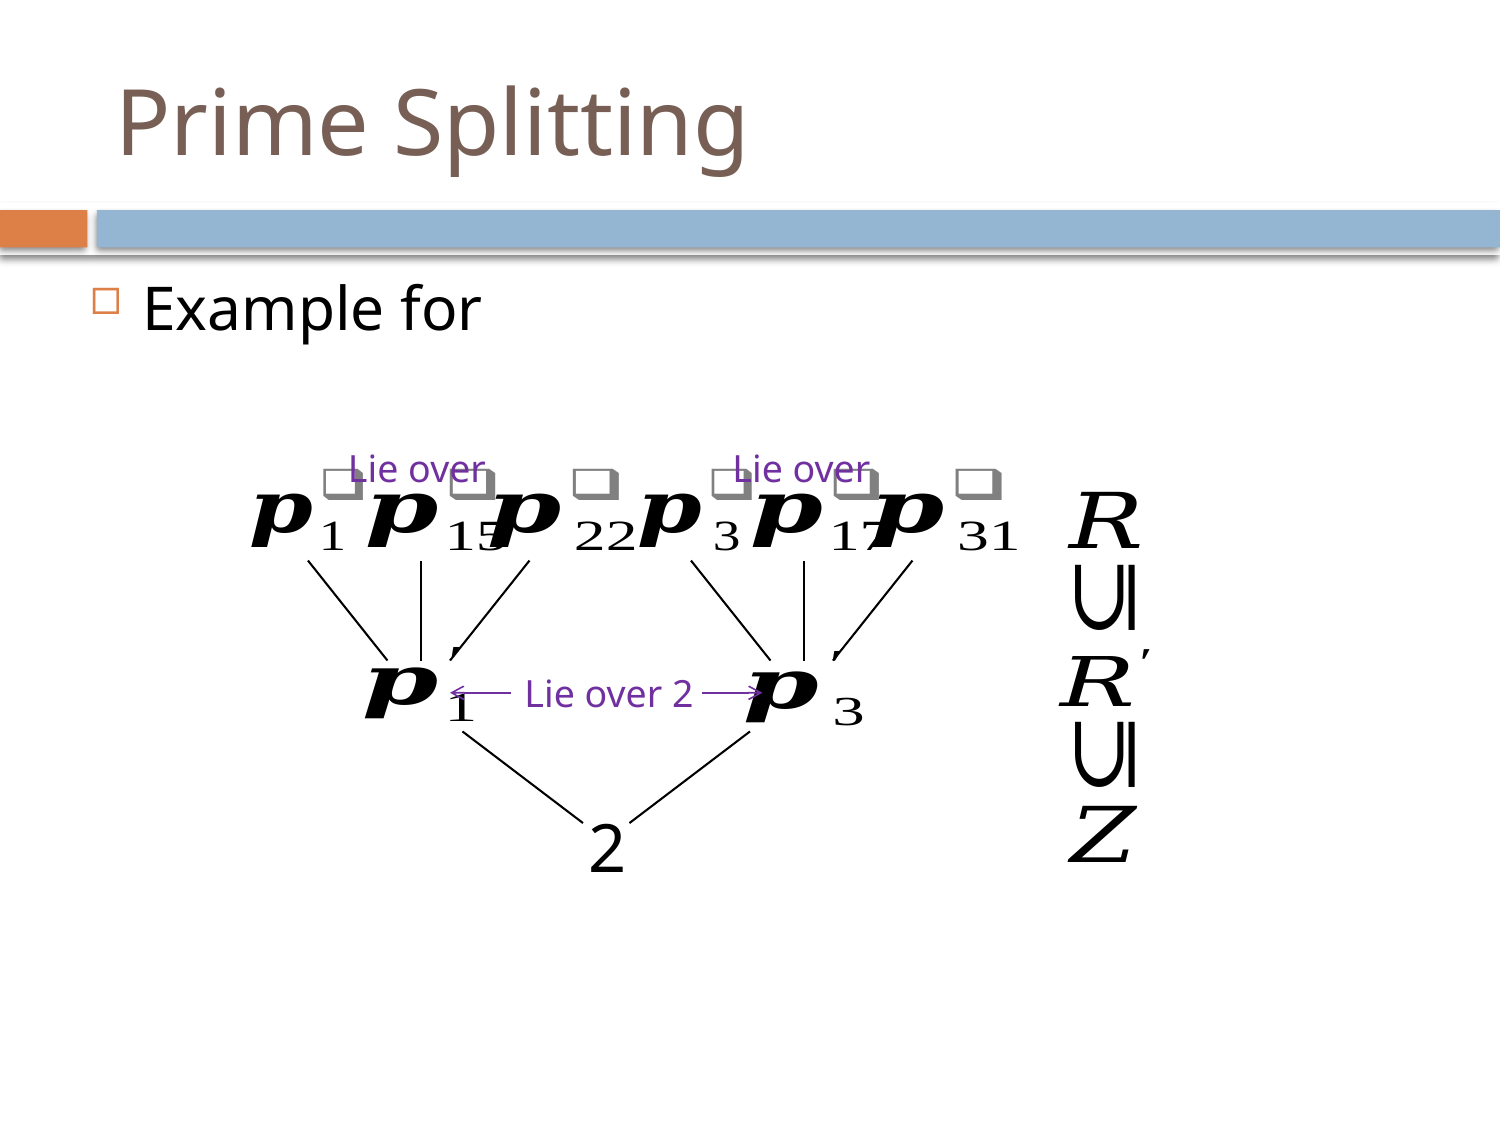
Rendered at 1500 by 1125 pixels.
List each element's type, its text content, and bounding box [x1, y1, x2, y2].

text_box 2 [573, 798, 642, 893]
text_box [462, 731, 584, 824]
text_box Lie over 2 [509, 662, 709, 723]
title Prime Splitting [100, 37, 1438, 200]
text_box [307, 560, 388, 661]
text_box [832, 560, 913, 661]
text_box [629, 731, 751, 824]
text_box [449, 560, 530, 661]
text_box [690, 560, 771, 661]
